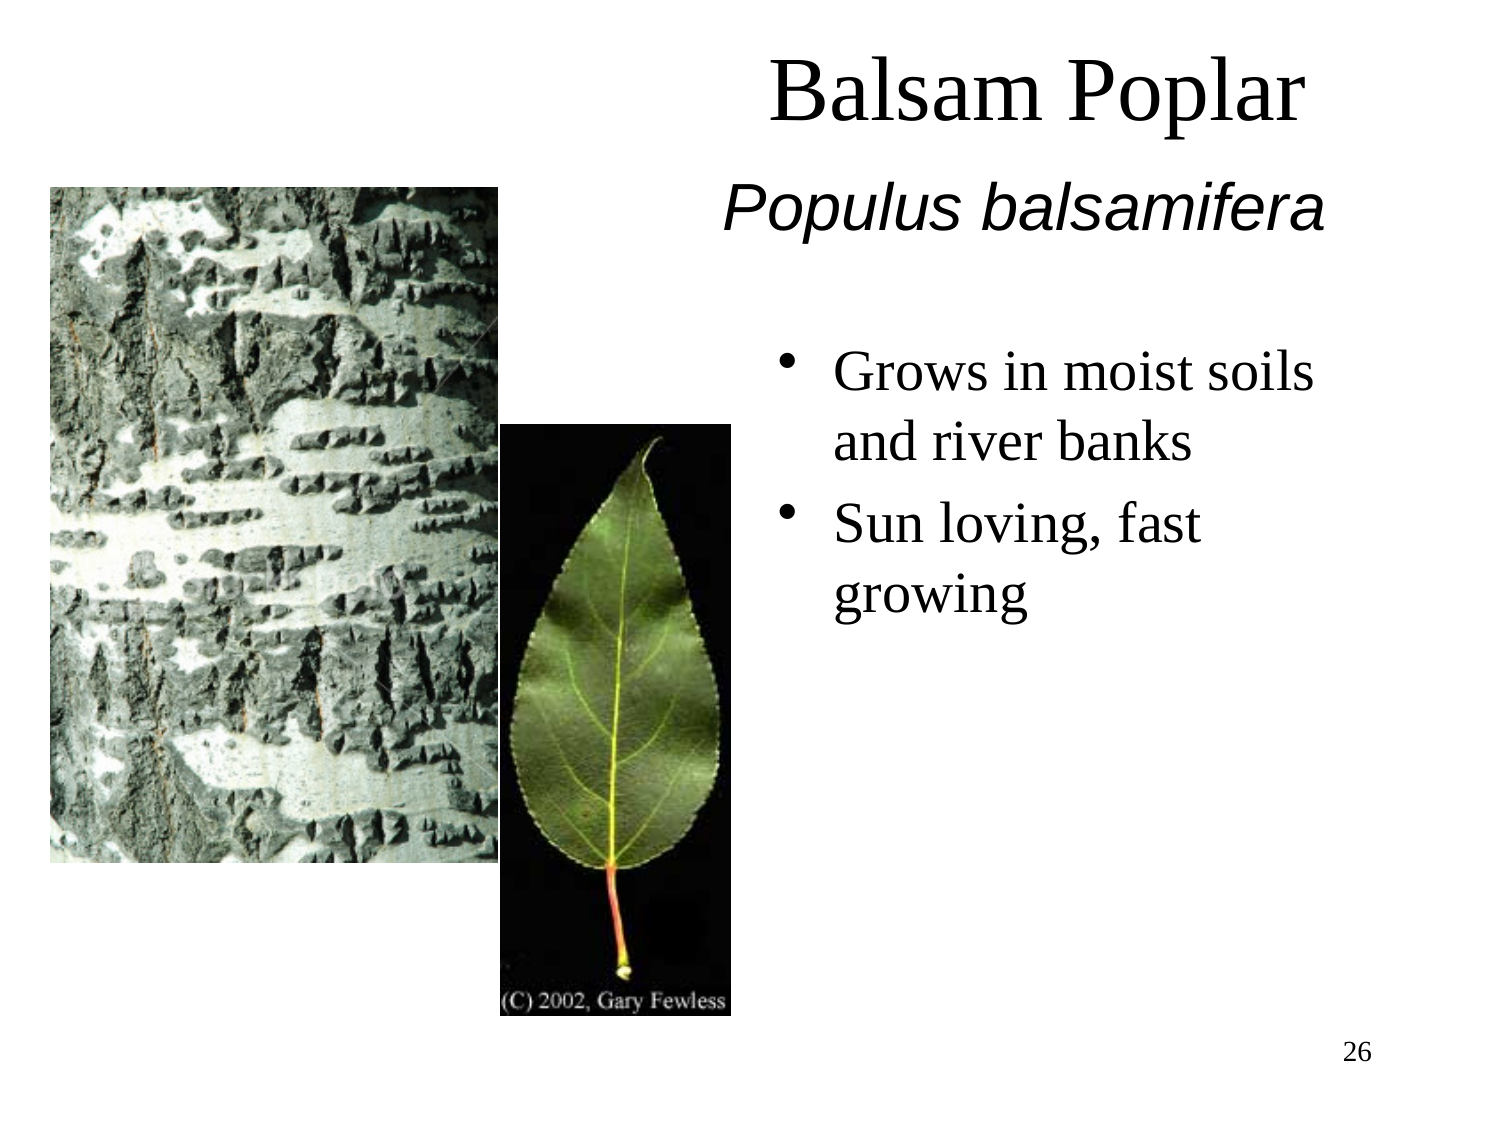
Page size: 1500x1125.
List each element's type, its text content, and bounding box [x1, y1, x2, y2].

slide_number 26 [1074, 1024, 1388, 1101]
picture [499, 424, 731, 1016]
title Balsam Poplar Populus balsamifera [687, 99, 1388, 288]
list Grows in moist soils and river banks Sun loving, fast growing [762, 324, 1388, 1001]
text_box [49, 187, 498, 863]
